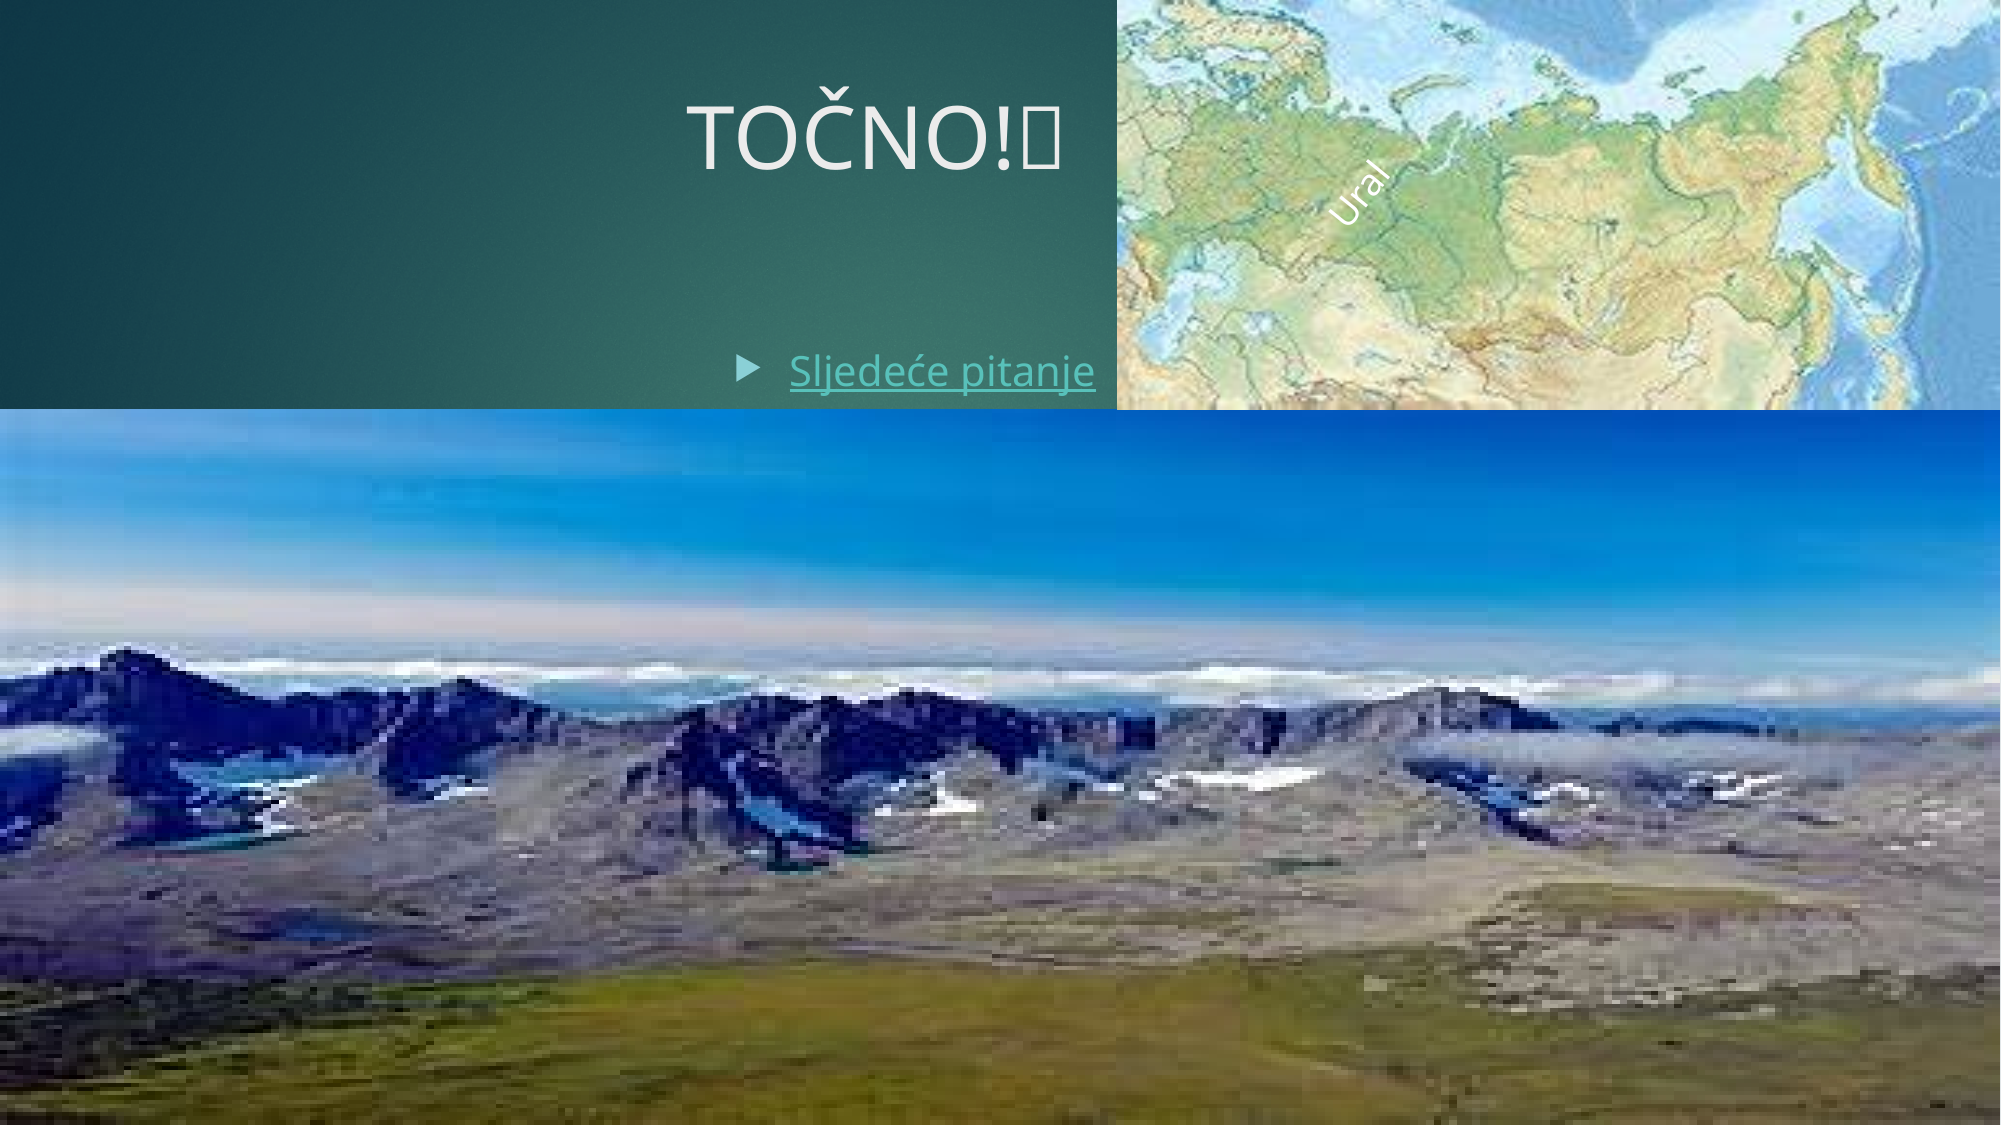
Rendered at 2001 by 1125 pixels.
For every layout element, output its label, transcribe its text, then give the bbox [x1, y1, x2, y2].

picture [0, 0, 2000, 1125]
title TOČNO! [106, 74, 1111, 304]
list Sljedeće pitanje [181, 336, 1111, 408]
